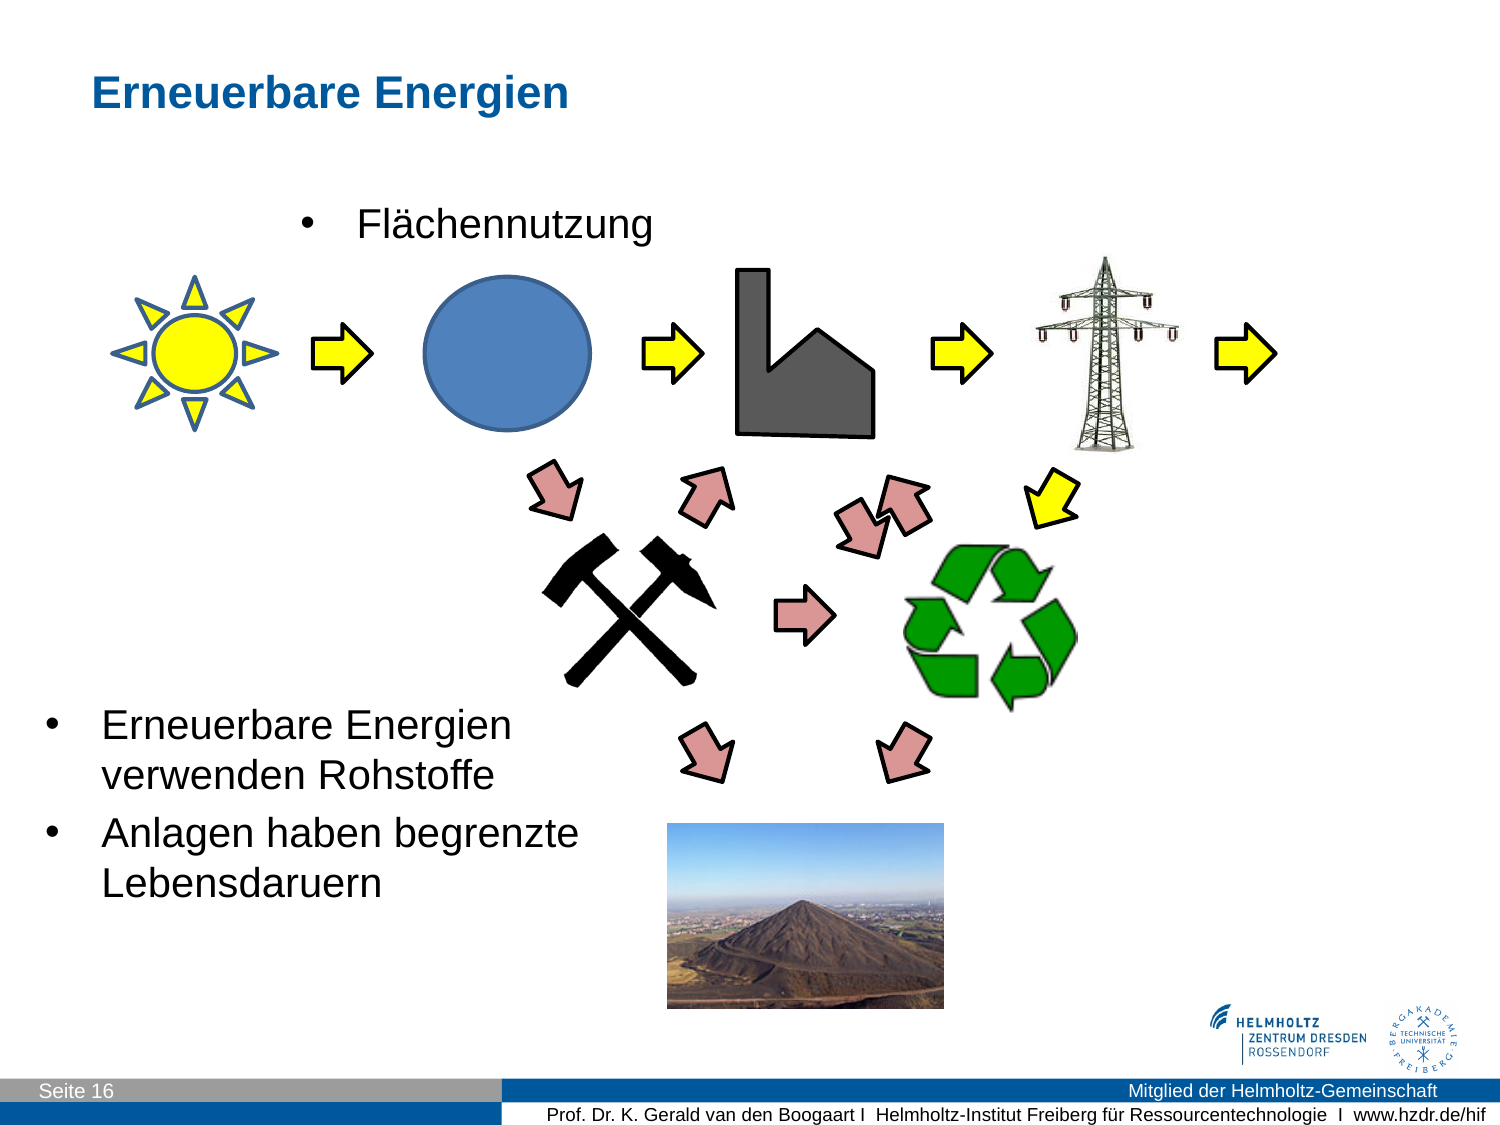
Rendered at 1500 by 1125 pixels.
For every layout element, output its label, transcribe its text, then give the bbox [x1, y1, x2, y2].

text_box [180, 397, 209, 433]
text_box [219, 376, 256, 410]
picture [667, 823, 944, 1009]
text_box [677, 721, 736, 784]
text_box [109, 340, 148, 367]
picture [533, 514, 725, 706]
picture [902, 541, 1078, 717]
picture [1210, 1002, 1366, 1066]
text_box [875, 474, 933, 538]
picture [1385, 1002, 1459, 1073]
text_box [241, 340, 280, 367]
text_box [678, 466, 736, 513]
text_box [134, 376, 171, 410]
list Erneuerbare Energien verwenden Rohstoffe Anlagen haben begrenzte Lebensdaruern [30, 690, 596, 1049]
picture [1020, 240, 1188, 467]
text_box Flächennutzung [285, 189, 891, 284]
text_box [773, 583, 837, 647]
text_box [735, 284, 876, 440]
text_box [1214, 322, 1278, 385]
text_box [422, 284, 593, 433]
text_box [833, 496, 891, 560]
text_box [134, 297, 171, 331]
text_box [526, 458, 584, 513]
text_box [875, 725, 933, 784]
title Erneuerbare Energien [76, 54, 1436, 185]
text_box [219, 297, 256, 331]
text_box [310, 322, 375, 385]
text_box [930, 322, 994, 385]
text_box [151, 313, 239, 394]
text_box [1023, 475, 1081, 530]
text_box [641, 322, 705, 385]
text_box [180, 274, 209, 310]
